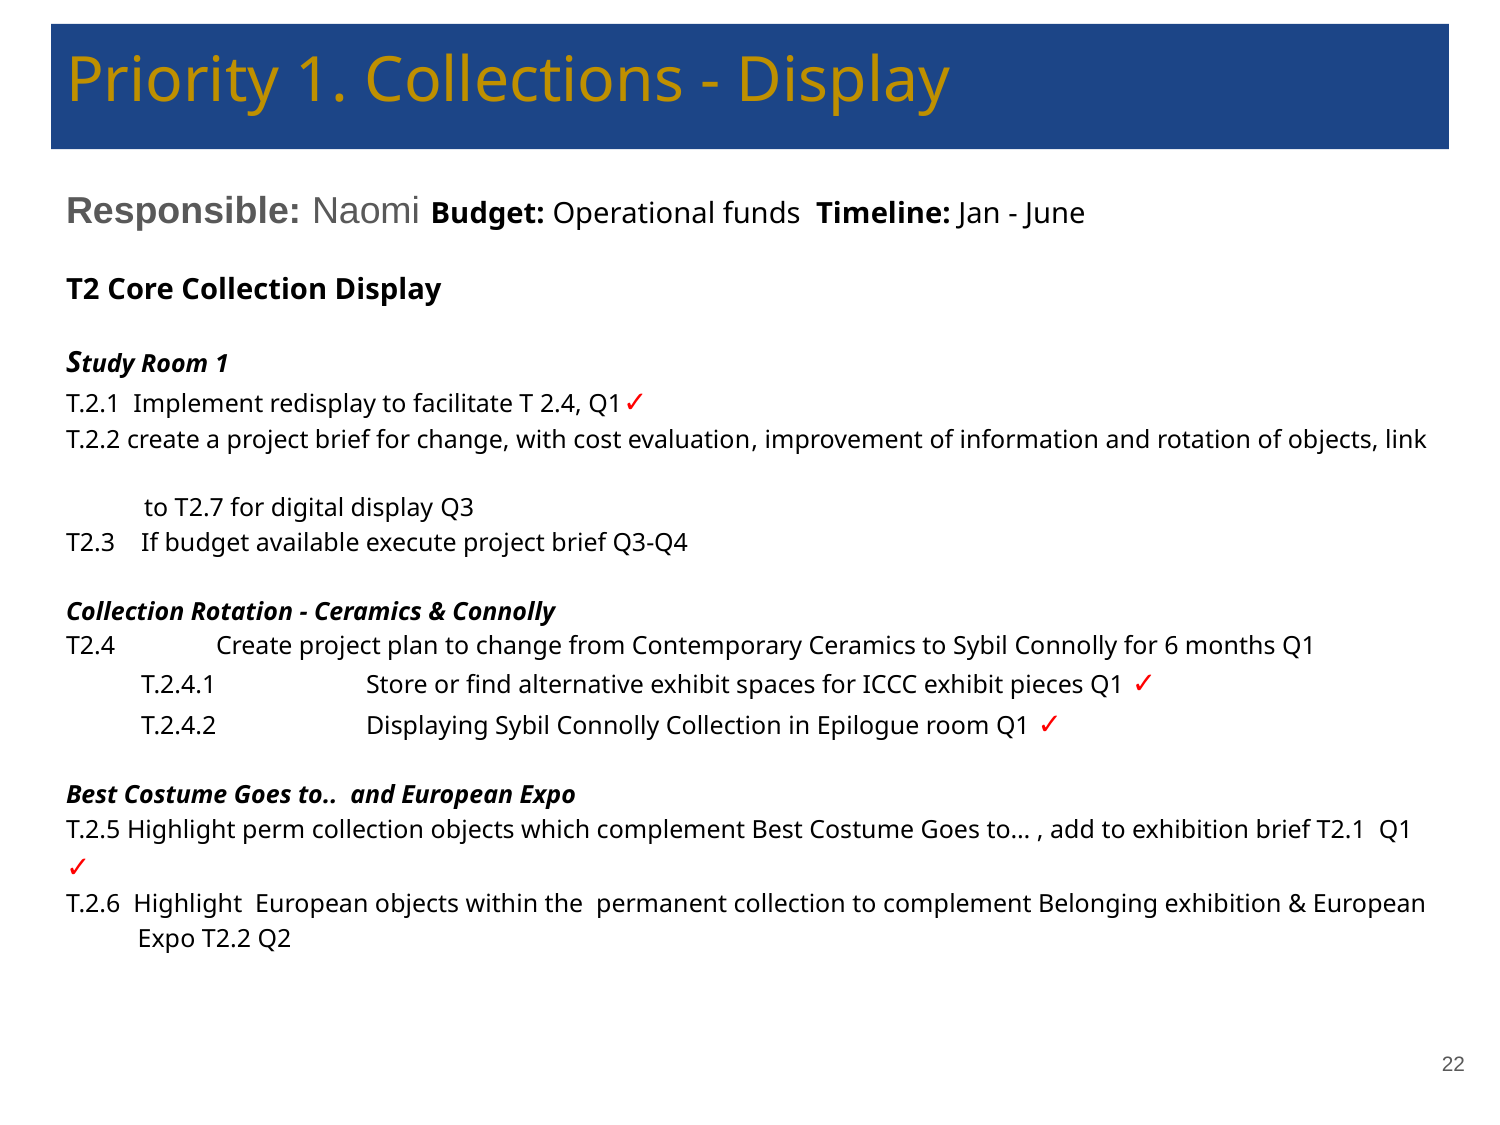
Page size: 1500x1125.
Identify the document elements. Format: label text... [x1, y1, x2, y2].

slide_number ‹#› [1389, 1019, 1480, 1106]
list Responsible: Naomi Budget: Operational funds Timeline: Jan - June T2 Core Collection Display Study Room 1 T.2.1 Implement redisplay to facilitate T 2.4, Q1✓ T.2.2 create a project brief for change, with cost evaluation, improvement of information and rotation of objects, link to T2.7 for digital display Q3 T2.3 If budget available execute project brief Q3-Q4 Collection Rotation - Ceramics & Connolly T2.4 Create project plan to change from Contemporary Ceramics to Sybil Connolly for 6 months Q1 T.2.4.1 Store or find alternative exhibit spaces for ICCC exhibit pieces Q1 ✓ T.2.4.2 Displaying Sybil Connolly Collection in Epilogue room Q1 ✓ Best Costume Goes to.. and European Expo T.2.5 Highlight perm collection objects which complement Best Costume Goes to… , add to exhibition brief T2.1 Q1 ✓ T.2.6 Highlight European objects within the permanent collection to complement Belonging exhibition & European Expo T2.2 Q2 [51, 164, 1449, 987]
title Priority 1. Collections - Display [51, 23, 1449, 150]
